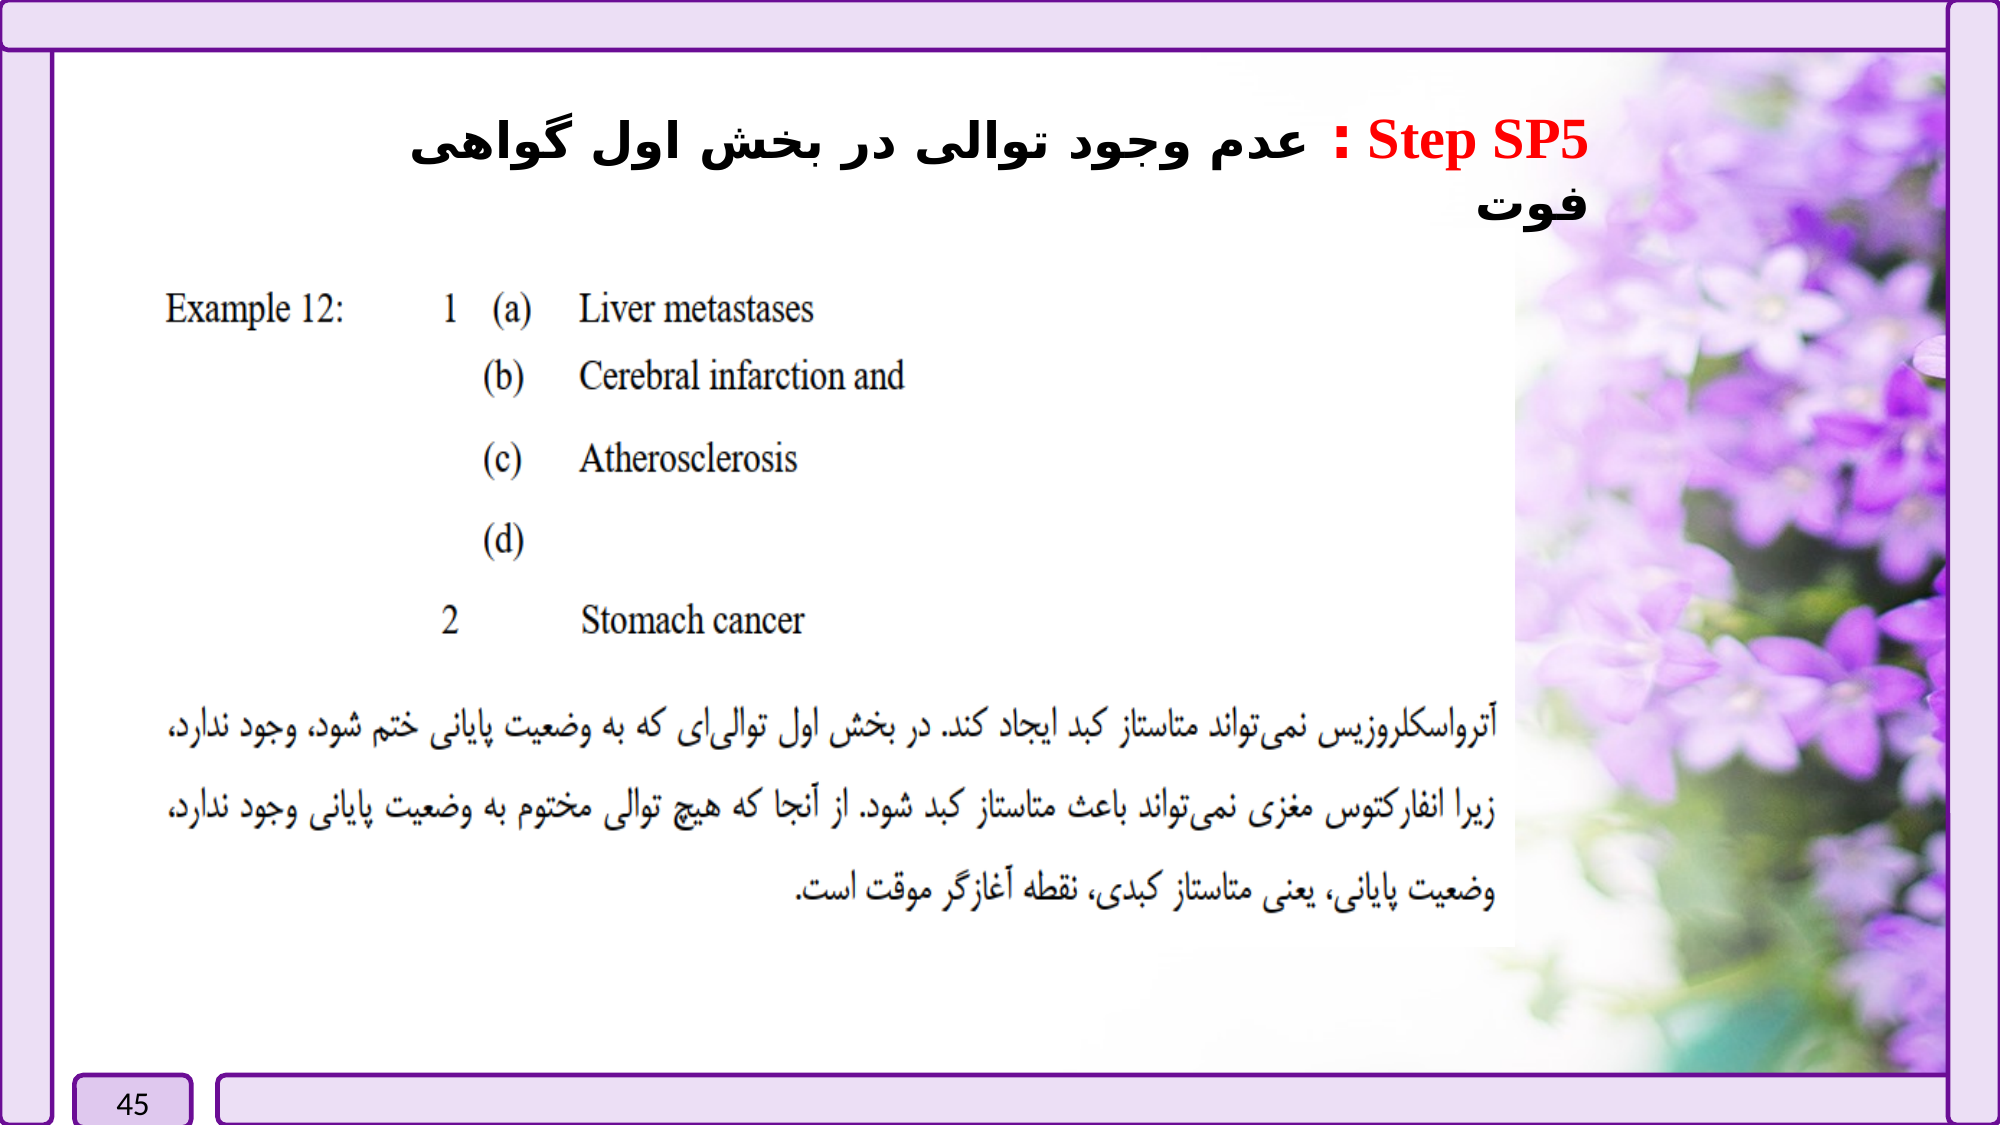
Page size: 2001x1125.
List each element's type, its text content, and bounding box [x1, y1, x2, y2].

text_box [1974, 0, 2000, 1125]
text_box Step SP5 : عدم وجود توالی در بخش اول گواهی فوت [283, 92, 699, 228]
text_box [0, 48, 54, 1125]
picture [74, 0, 1974, 1125]
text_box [74, 1074, 192, 1125]
text_box [216, 1073, 699, 1125]
text_box [0, 0, 699, 52]
